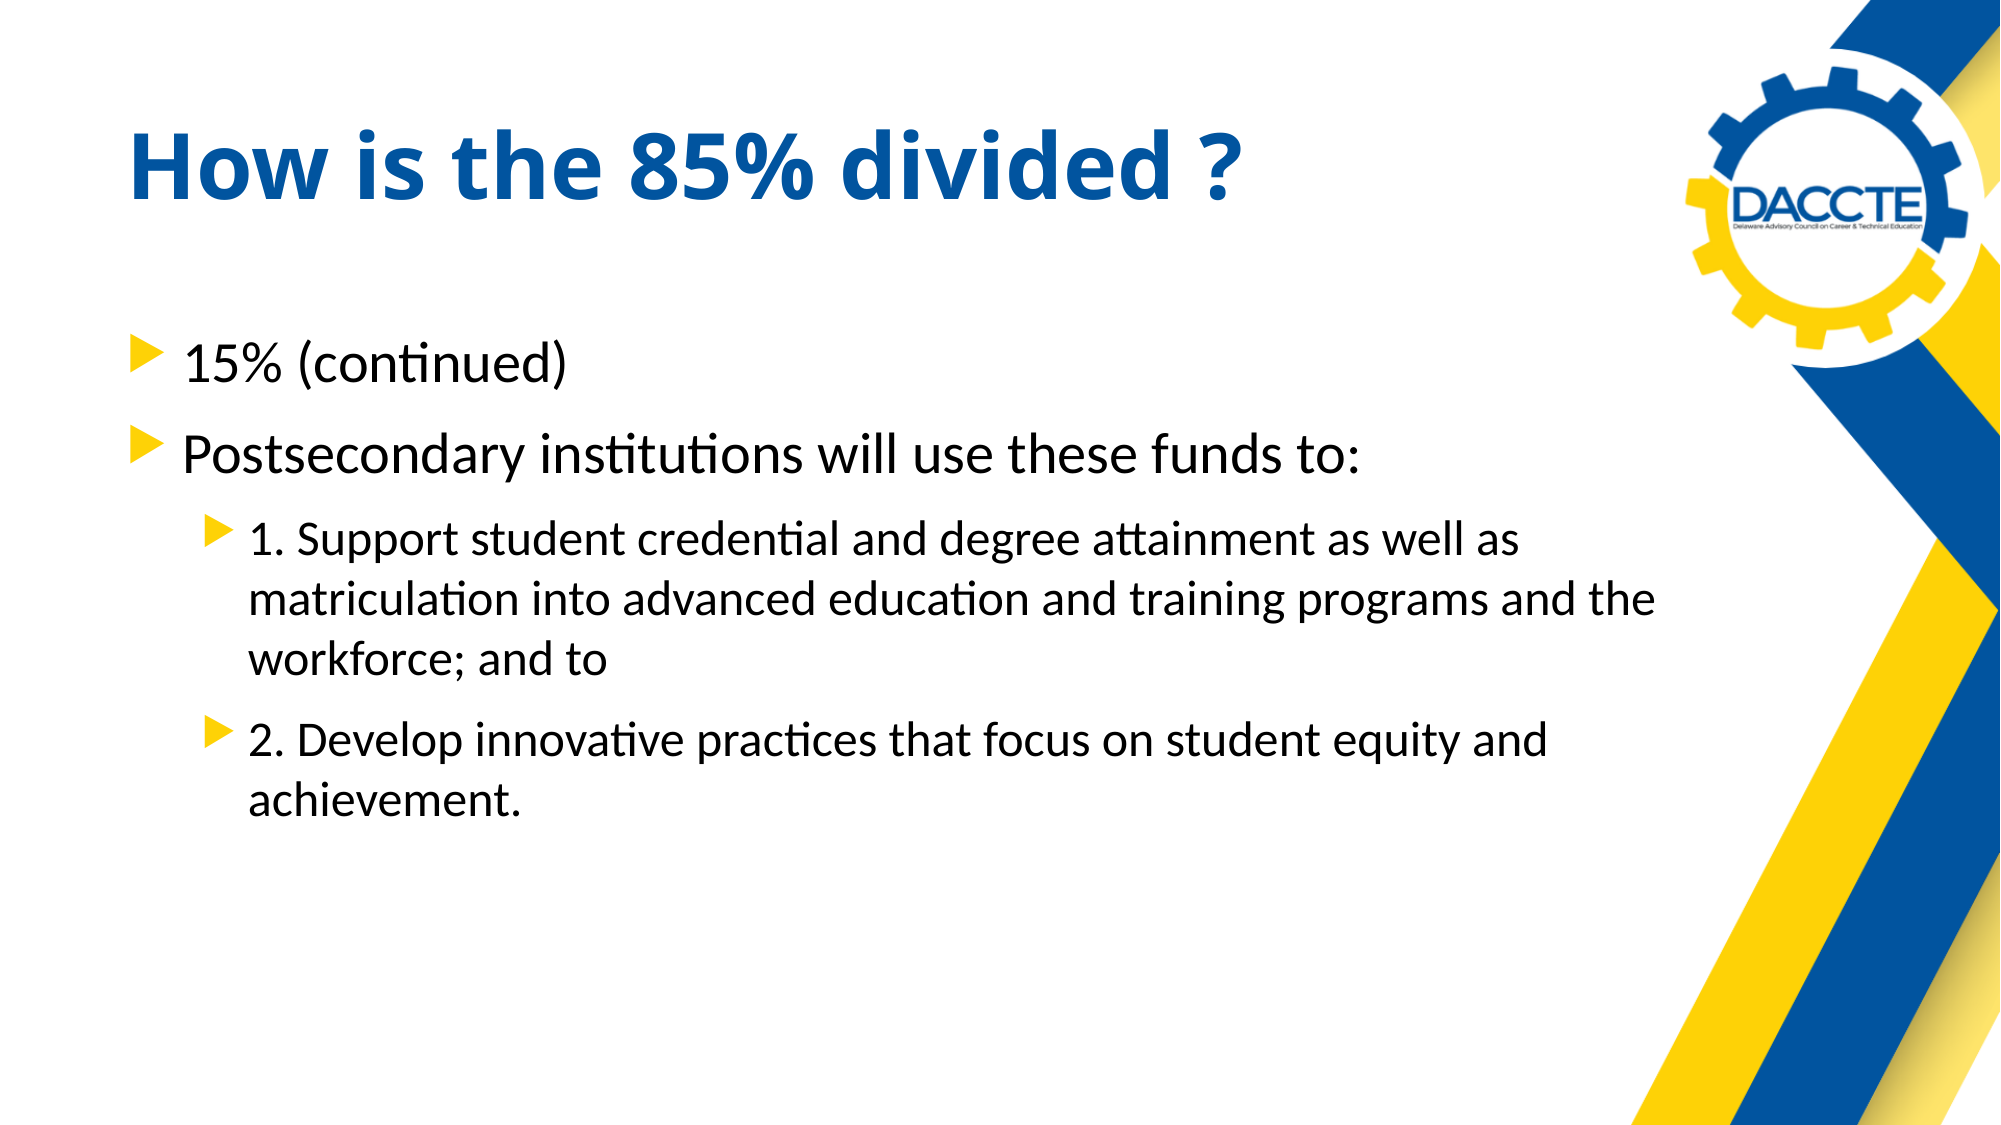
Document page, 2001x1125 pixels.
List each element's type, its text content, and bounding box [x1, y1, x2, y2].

title How is the 85% divided ? [111, 99, 1522, 316]
picture [0, 0, 2000, 1125]
list 15% (continued) Postsecondary institutions will use these funds to: 1. Support student credential and degree attainment as well as matriculation into advanced education and training programs and the workforce; and to 2. Develop innovative practices that focus on student equity and achievement. [111, 316, 1812, 879]
